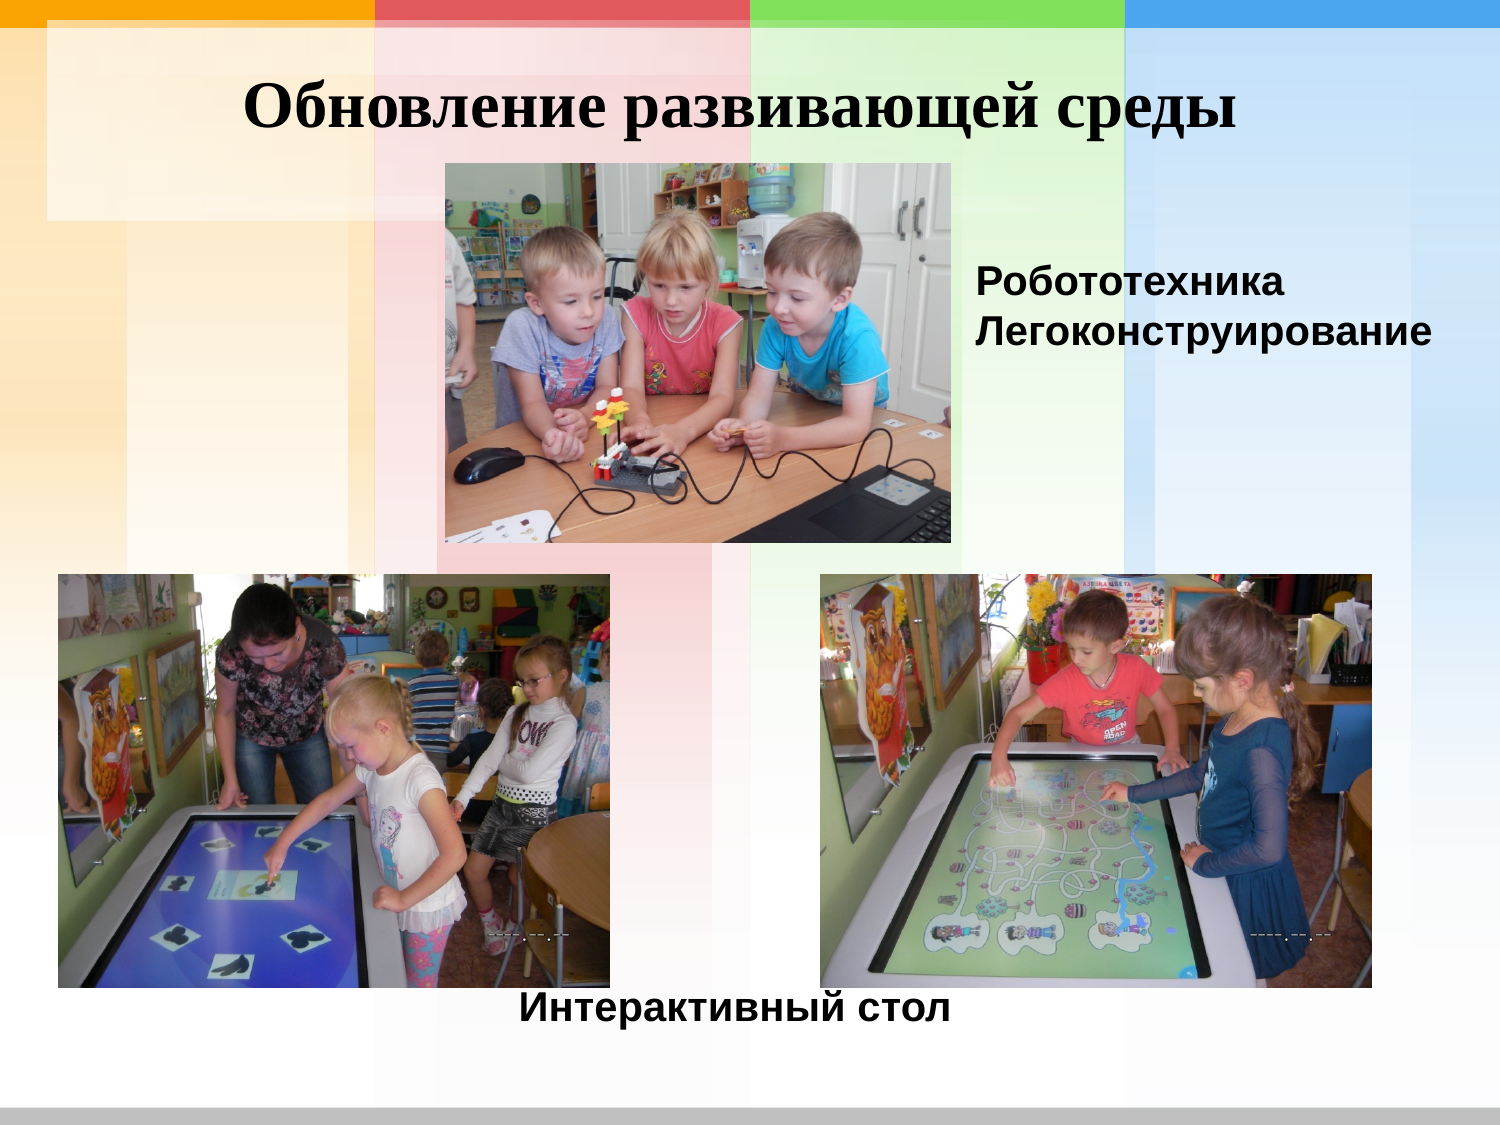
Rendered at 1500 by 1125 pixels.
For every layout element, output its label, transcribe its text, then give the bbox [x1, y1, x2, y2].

title Обновление развивающей среды [140, 23, 1341, 179]
picture [445, 163, 951, 544]
picture [58, 573, 610, 988]
text_box Робототехника Легоконструирование [960, 246, 1453, 411]
text_box Интерактивный стол [503, 972, 977, 1038]
picture [820, 573, 1372, 988]
